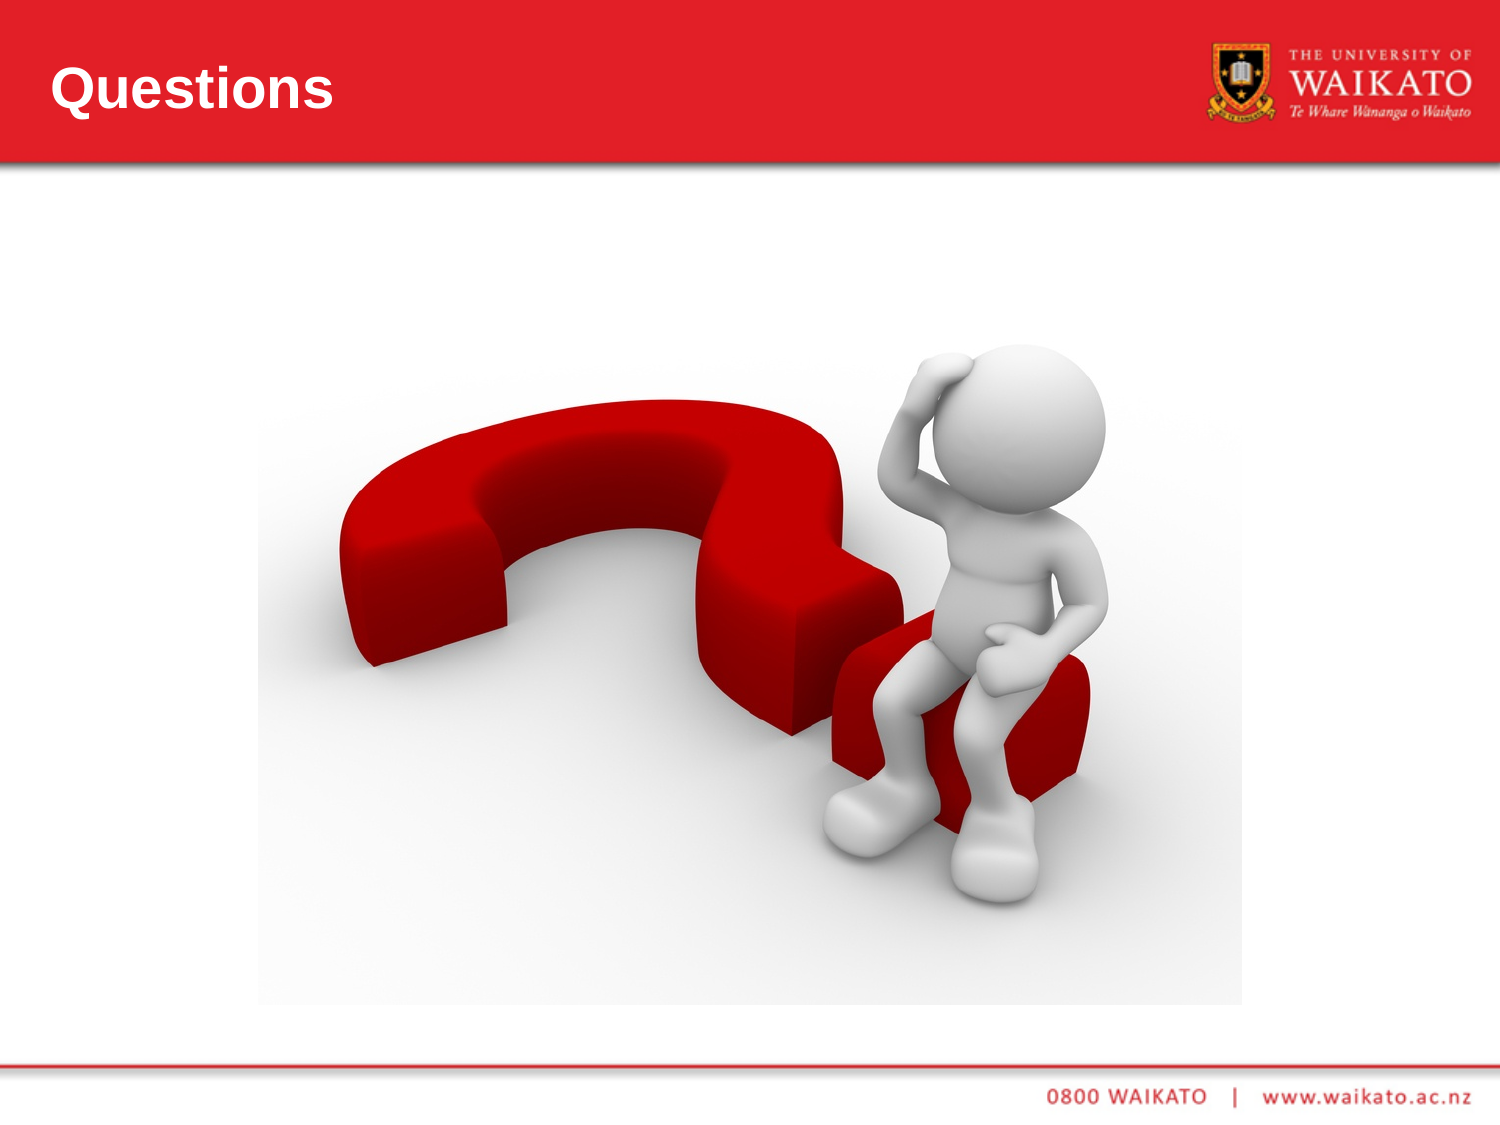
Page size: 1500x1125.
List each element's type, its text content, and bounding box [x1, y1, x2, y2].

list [258, 262, 1242, 1006]
picture [0, 0, 1500, 1125]
title Questions [34, 15, 1385, 136]
list [34, 212, 1462, 1074]
